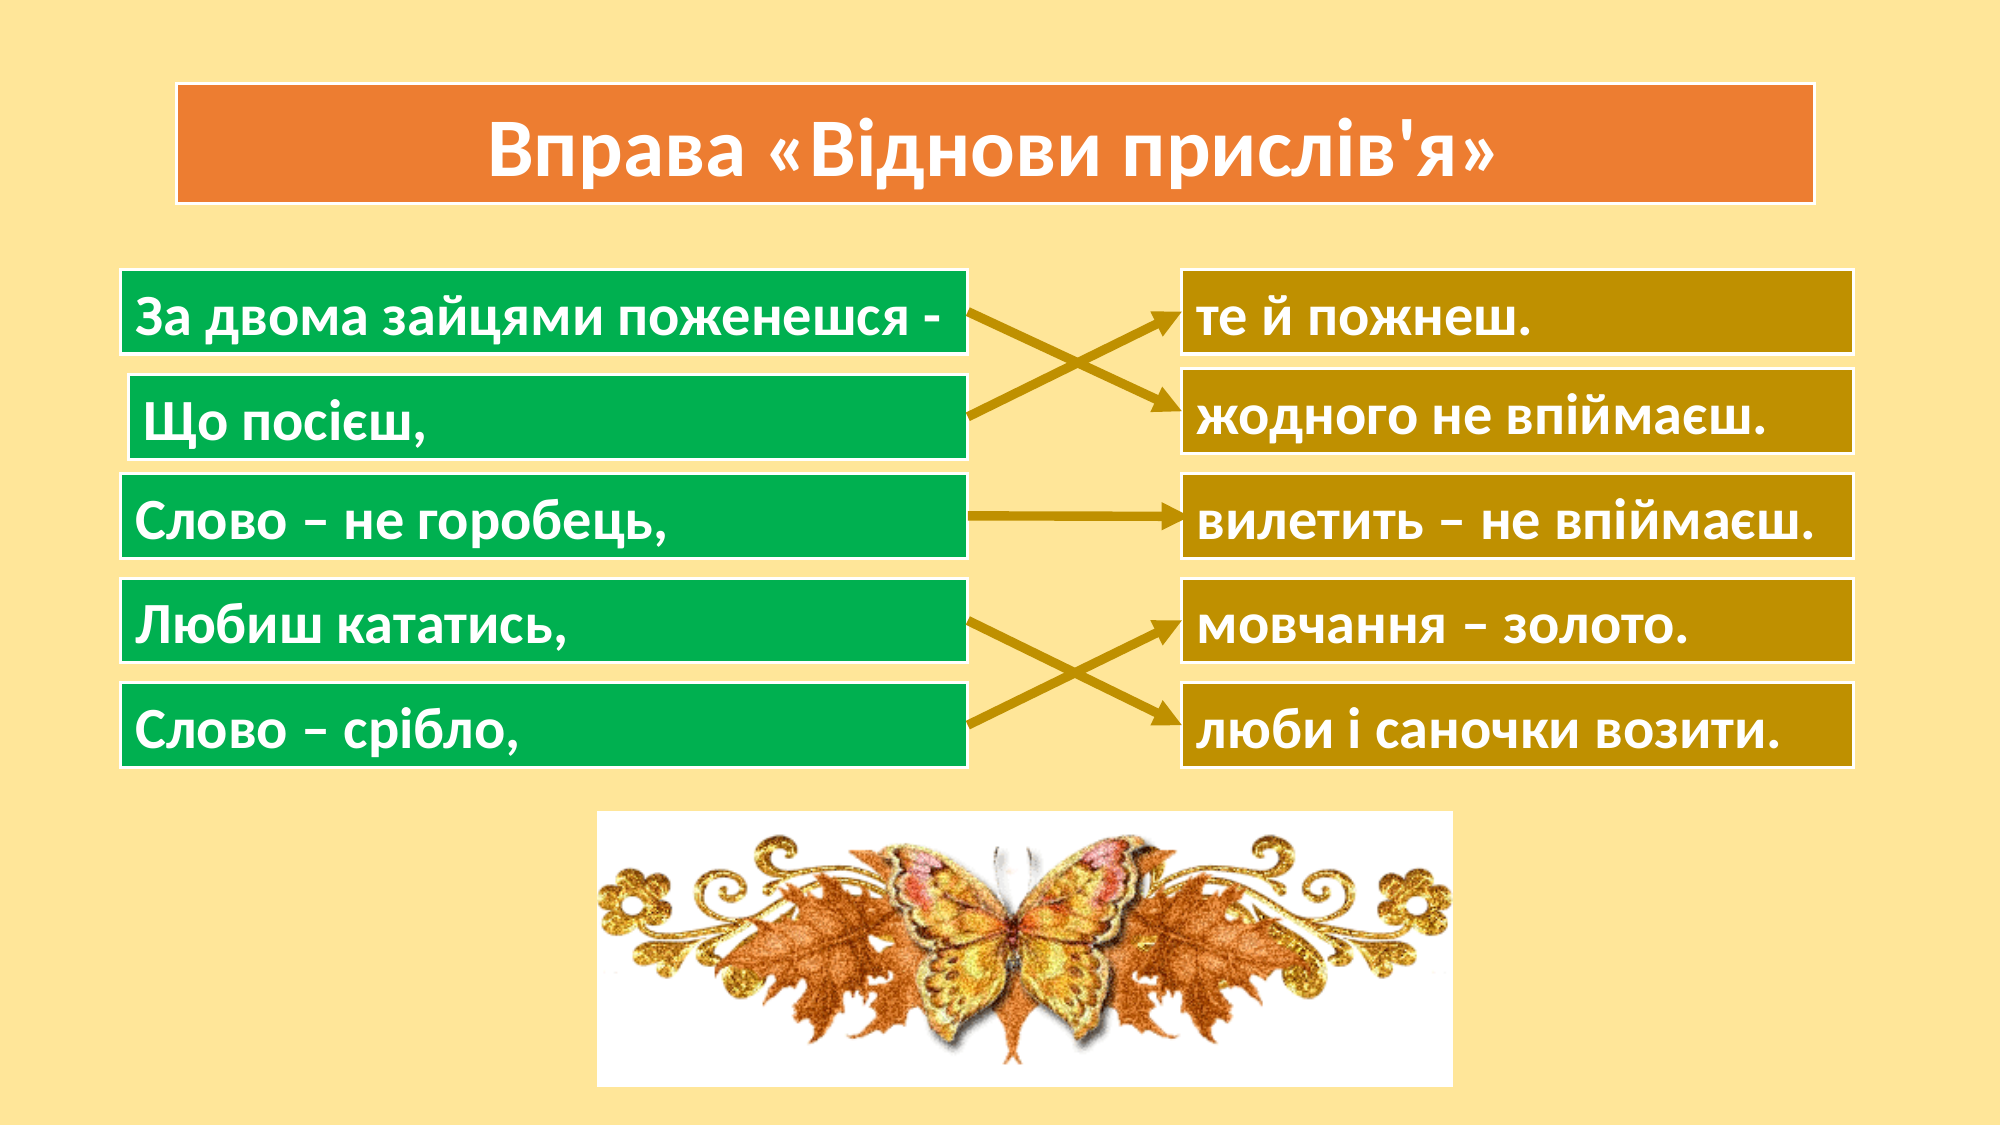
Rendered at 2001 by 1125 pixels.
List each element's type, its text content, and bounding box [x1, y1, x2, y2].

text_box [967, 312, 1182, 418]
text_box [967, 620, 1182, 726]
text_box Що посієш, [127, 373, 969, 461]
text_box мовчання – золото. [1180, 577, 1855, 664]
picture [597, 811, 1453, 1087]
text_box вилетить – не впіймаєш. [1180, 472, 1855, 560]
text_box Вправа «Віднови прислів'я» [175, 82, 1816, 205]
text_box жодного не впіймаєш. [1180, 367, 1855, 455]
text_box люби і саночки возити. [1180, 681, 1855, 769]
text_box те й пожнеш. [1180, 268, 1855, 356]
text_box За двома зайцями поженешся - [119, 268, 969, 356]
text_box Слово – не горобець, [119, 472, 969, 560]
text_box Слово – срібло, [119, 681, 969, 769]
text_box Любиш кататись, [119, 577, 969, 664]
